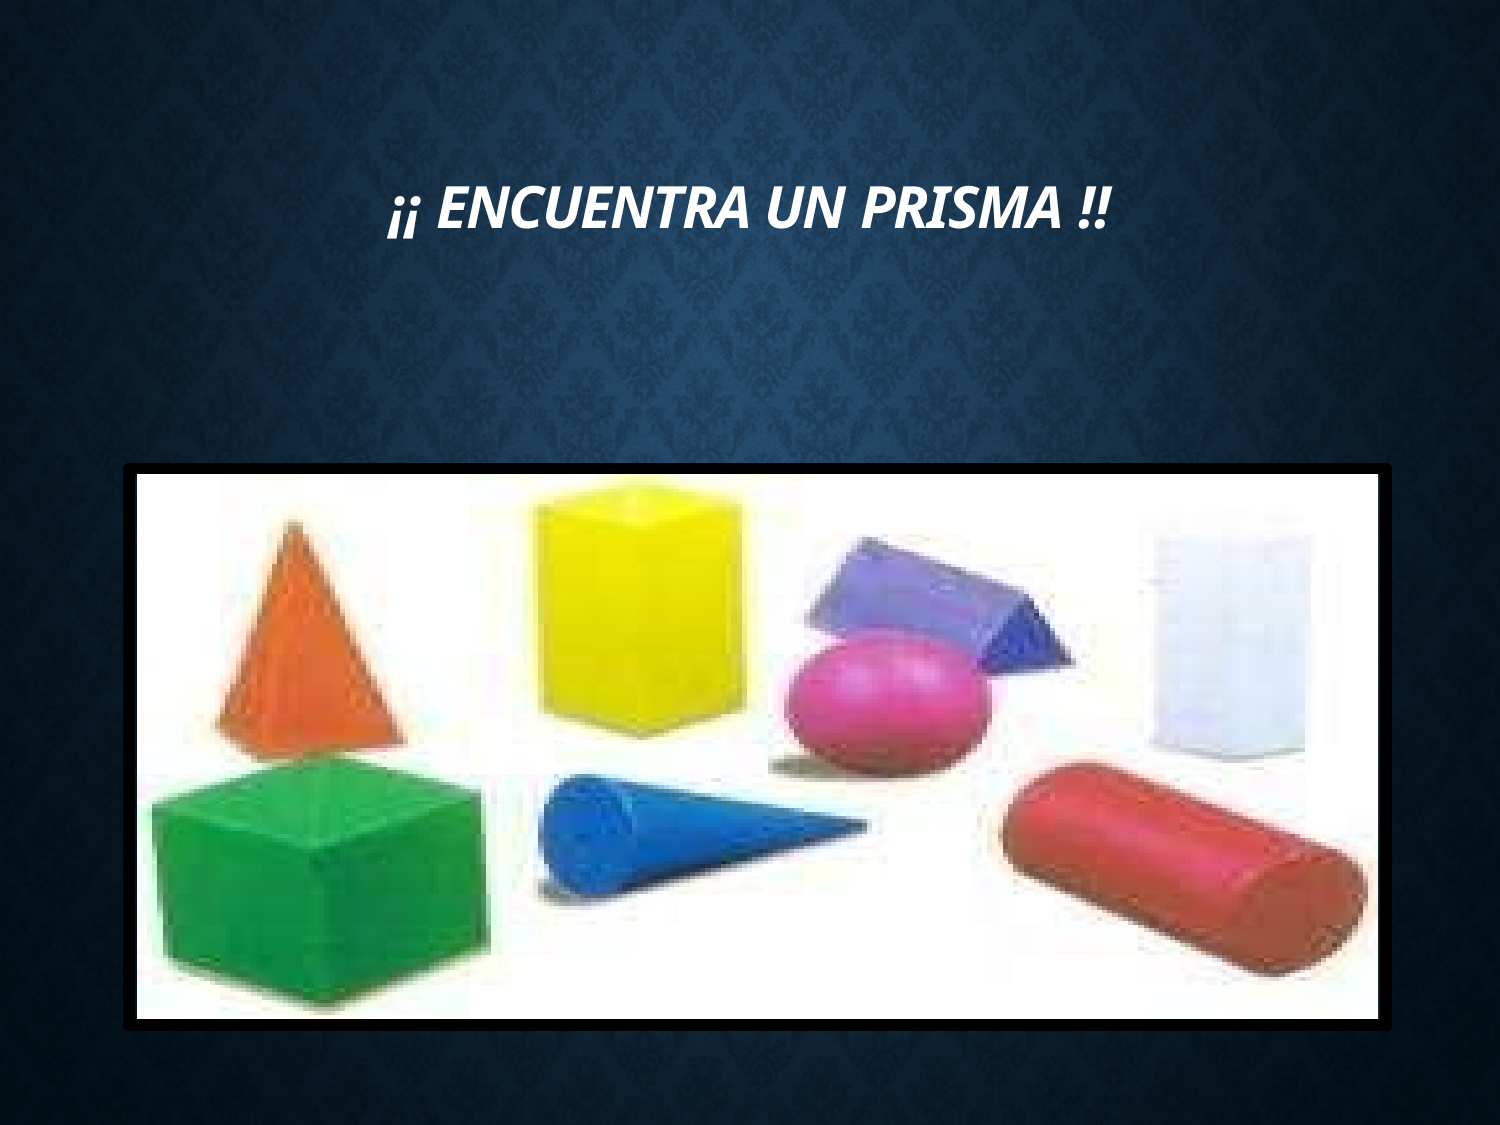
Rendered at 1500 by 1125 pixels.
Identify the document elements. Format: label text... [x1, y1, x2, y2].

title ¡¡ Encuentra un prisma !! [112, 99, 1387, 318]
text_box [128, 468, 1387, 1026]
